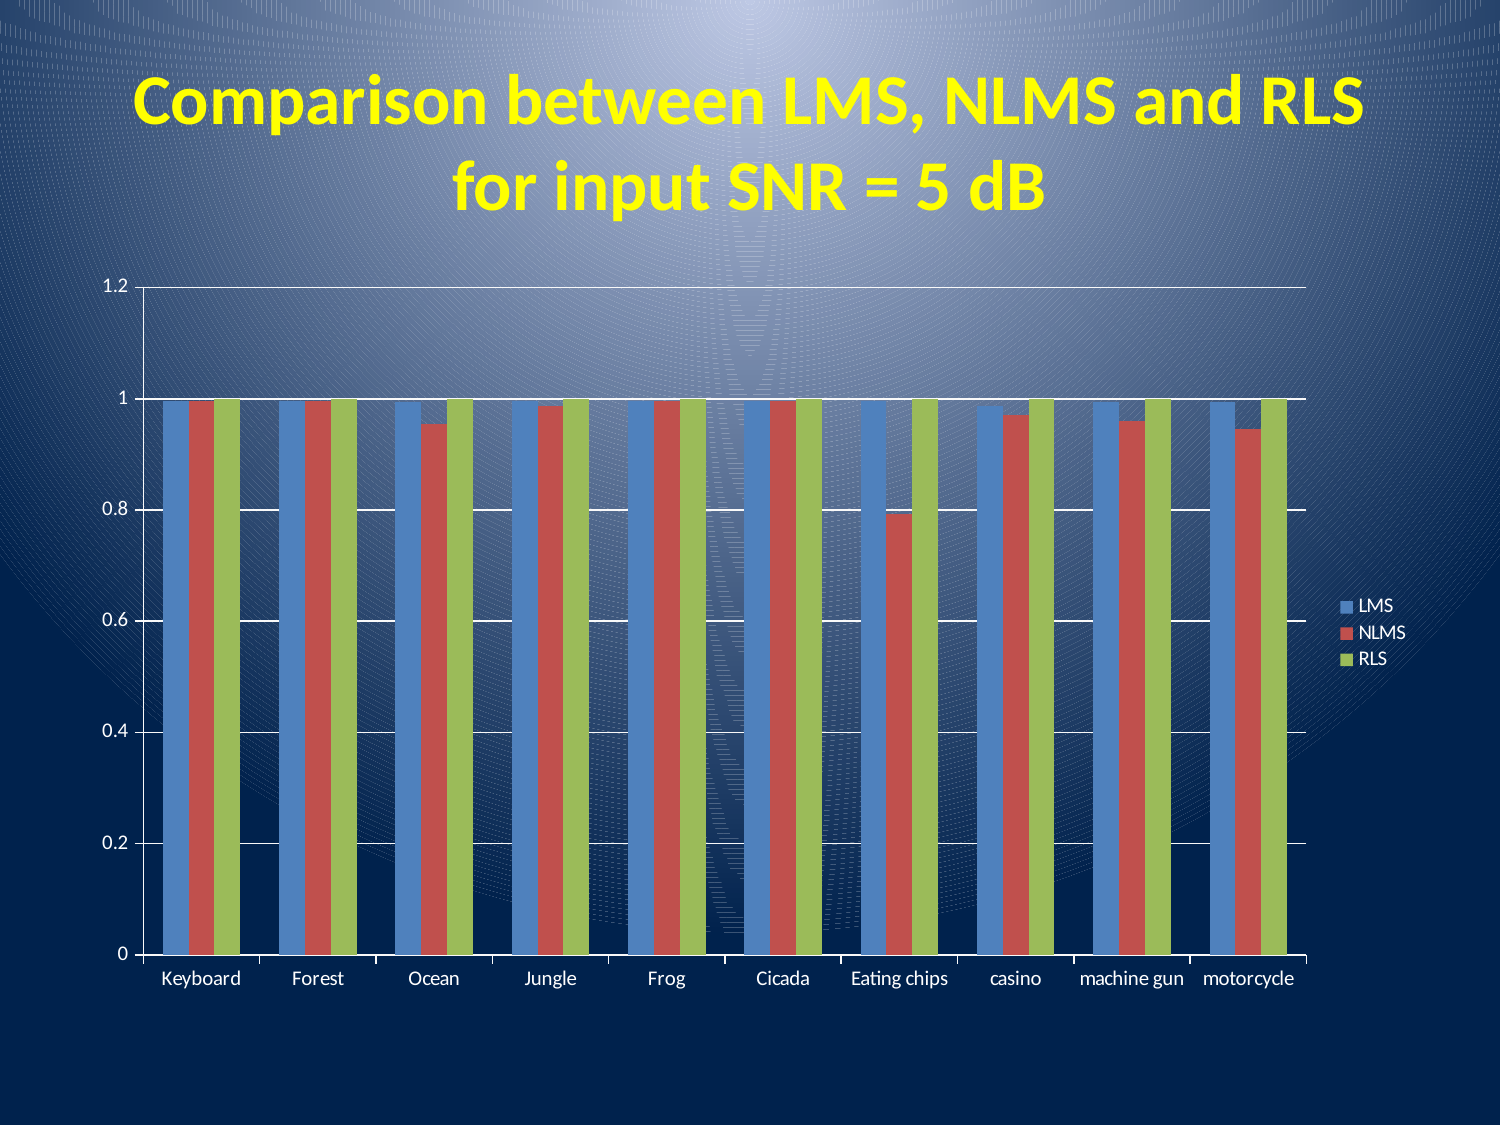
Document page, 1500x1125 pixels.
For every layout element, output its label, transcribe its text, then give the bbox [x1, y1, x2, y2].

chart [74, 262, 1426, 1006]
title Comparison between LMS, NLMS and RLS for input SNR = 5 dB [75, 45, 1425, 233]
